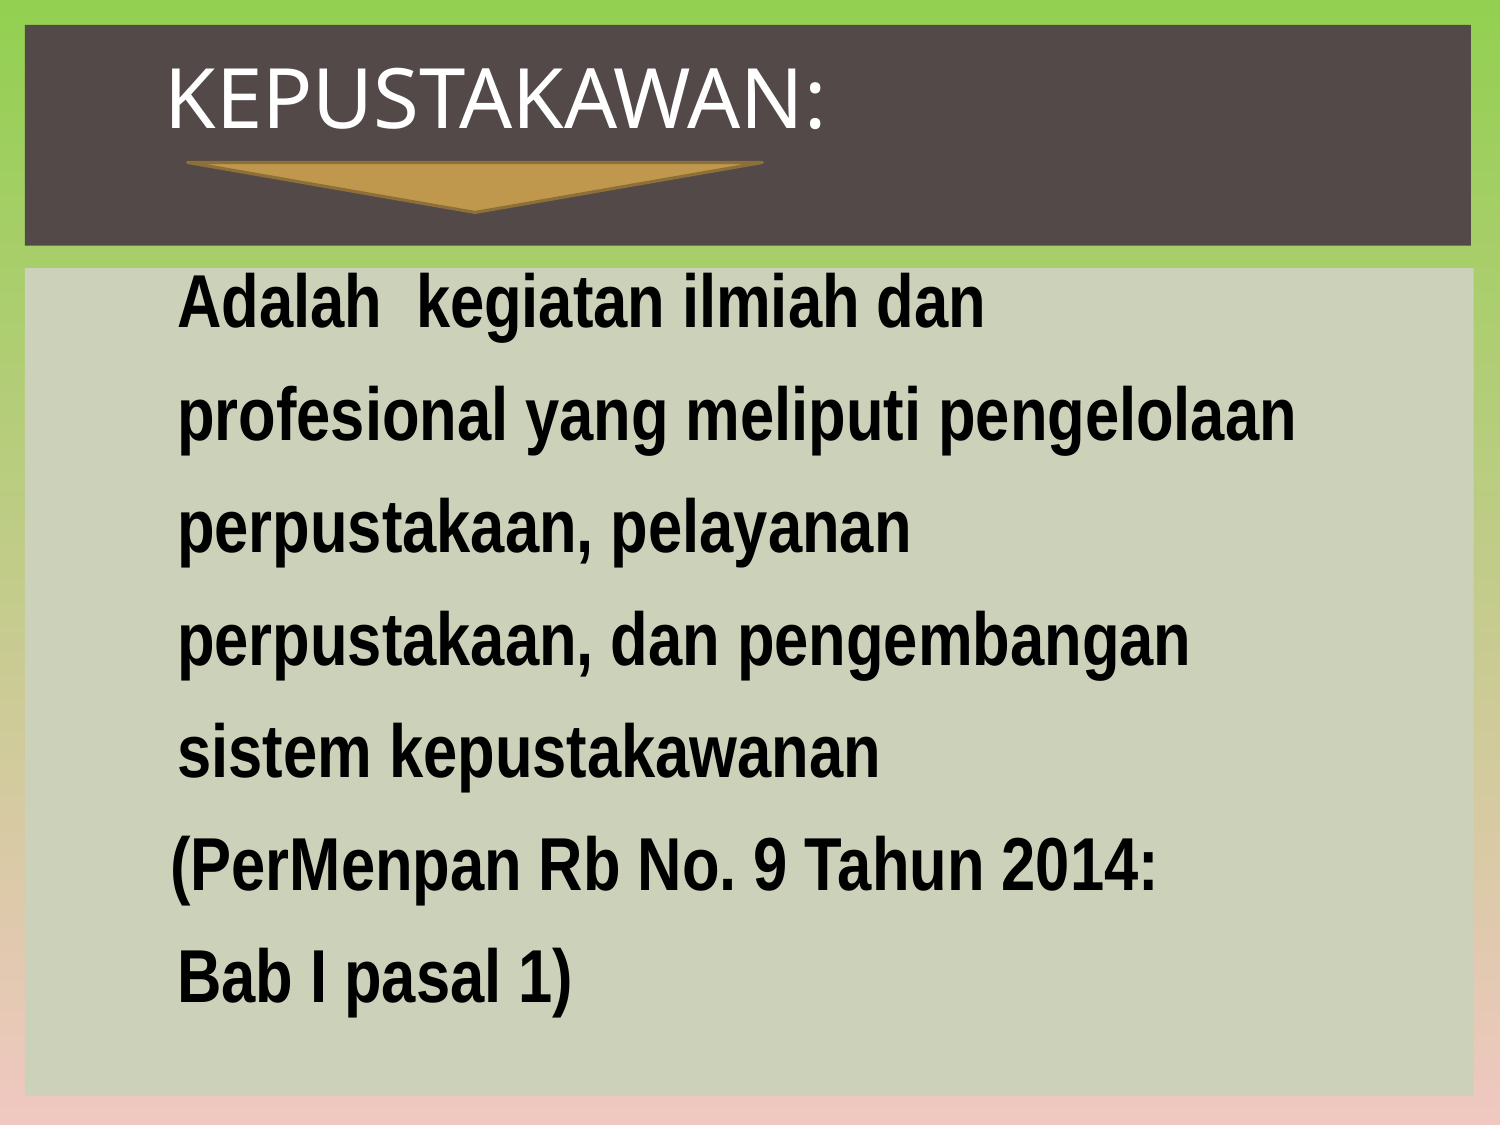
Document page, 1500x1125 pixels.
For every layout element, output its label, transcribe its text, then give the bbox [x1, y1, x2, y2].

text_box KEPUSTAKAWAN: [149, 37, 988, 153]
text_box [185, 160, 765, 215]
text_box Adalah kegiatan ilmiah dan profesional yang meliputi pengelolaan perpustakaan, pelayanan perpustakaan, dan pengembangan sistem kepustakawanan (PerMenpan Rb No. 9 Tahun 2014: Bab I pasal 1) [87, 222, 1338, 1025]
